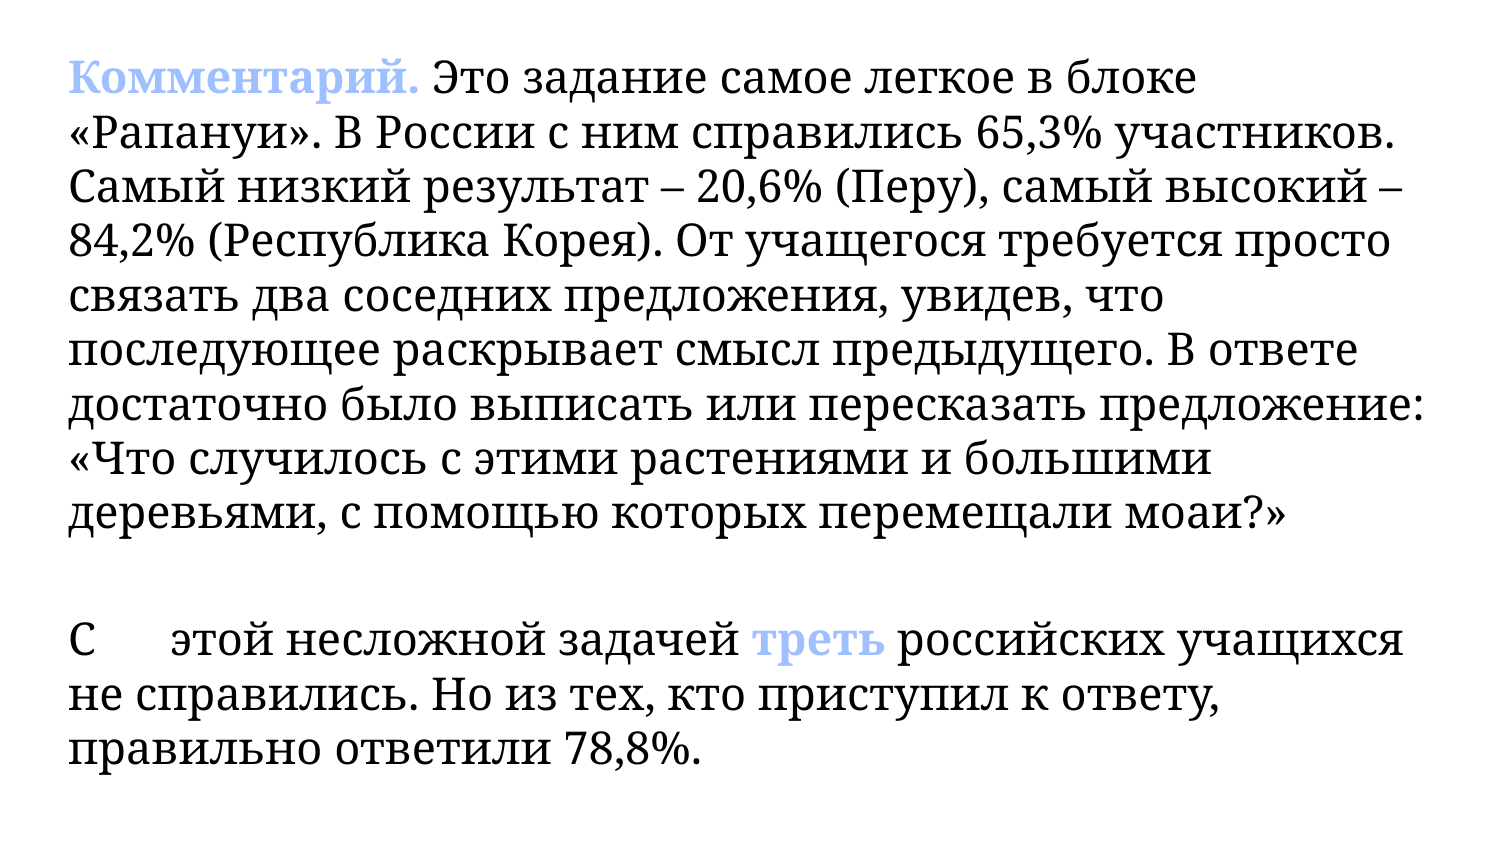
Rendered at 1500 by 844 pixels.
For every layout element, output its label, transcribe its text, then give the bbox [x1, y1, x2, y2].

list Комментарий. Это задание самое легкое в блоке «Рапануи». В России с ним справились 65,3% участников. Самый низкий результат – 20,6% (Перу), самый высокий – 84,2% (Республика Корея). От учащегося требуется просто связать два соседних предложения, увидев, что последующее раскрывает смысл предыдущего. В ответе достаточно было выписать или пересказать предложение: «Что случилось с этими растениями и большими деревьями, с помощью которых перемещали моаи?» С этой несложной задачей треть российских учащихся не справились. Но из тех, кто приступил к ответу, правильно ответили 78,8%. [53, 40, 1459, 803]
